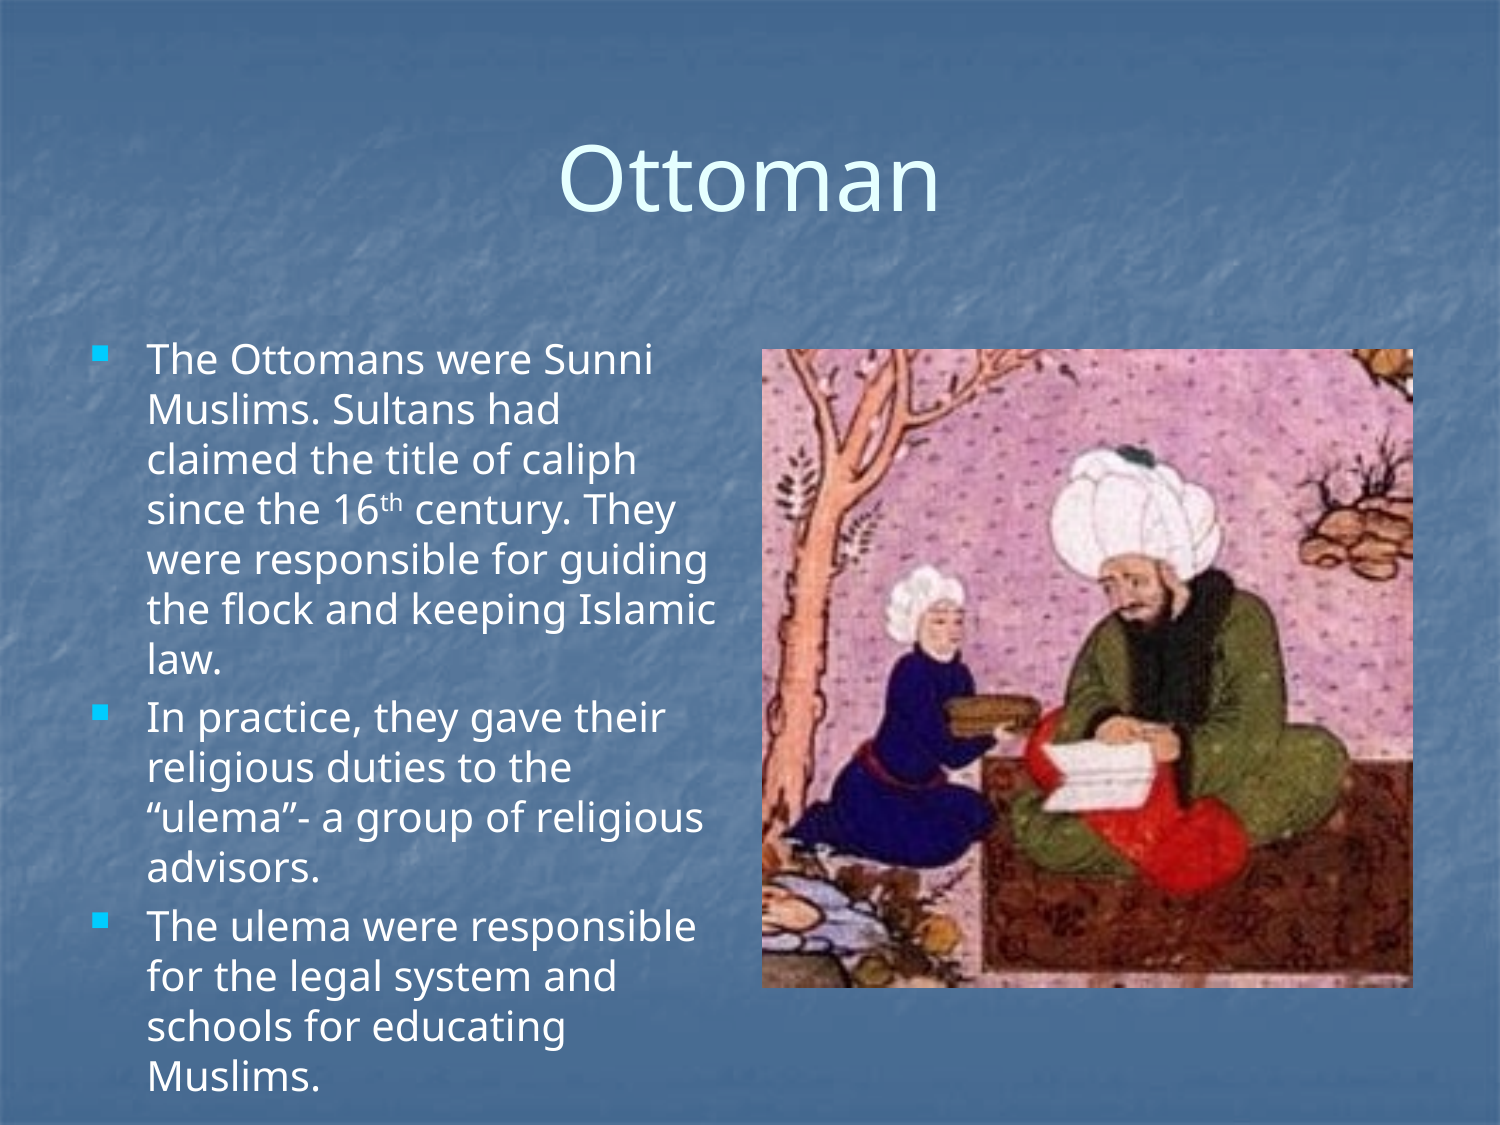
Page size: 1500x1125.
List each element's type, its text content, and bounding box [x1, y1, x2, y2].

list The Ottomans were Sunni Muslims. Sultans had claimed the title of caliph since the 16th century. They were responsible for guiding the flock and keeping Islamic law. In practice, they gave their religious duties to the “ulema”- a group of religious advisors. The ulema were responsible for the legal system and schools for educating Muslims. [74, 324, 738, 1001]
title Ottoman [74, 62, 1426, 288]
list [762, 349, 1413, 988]
